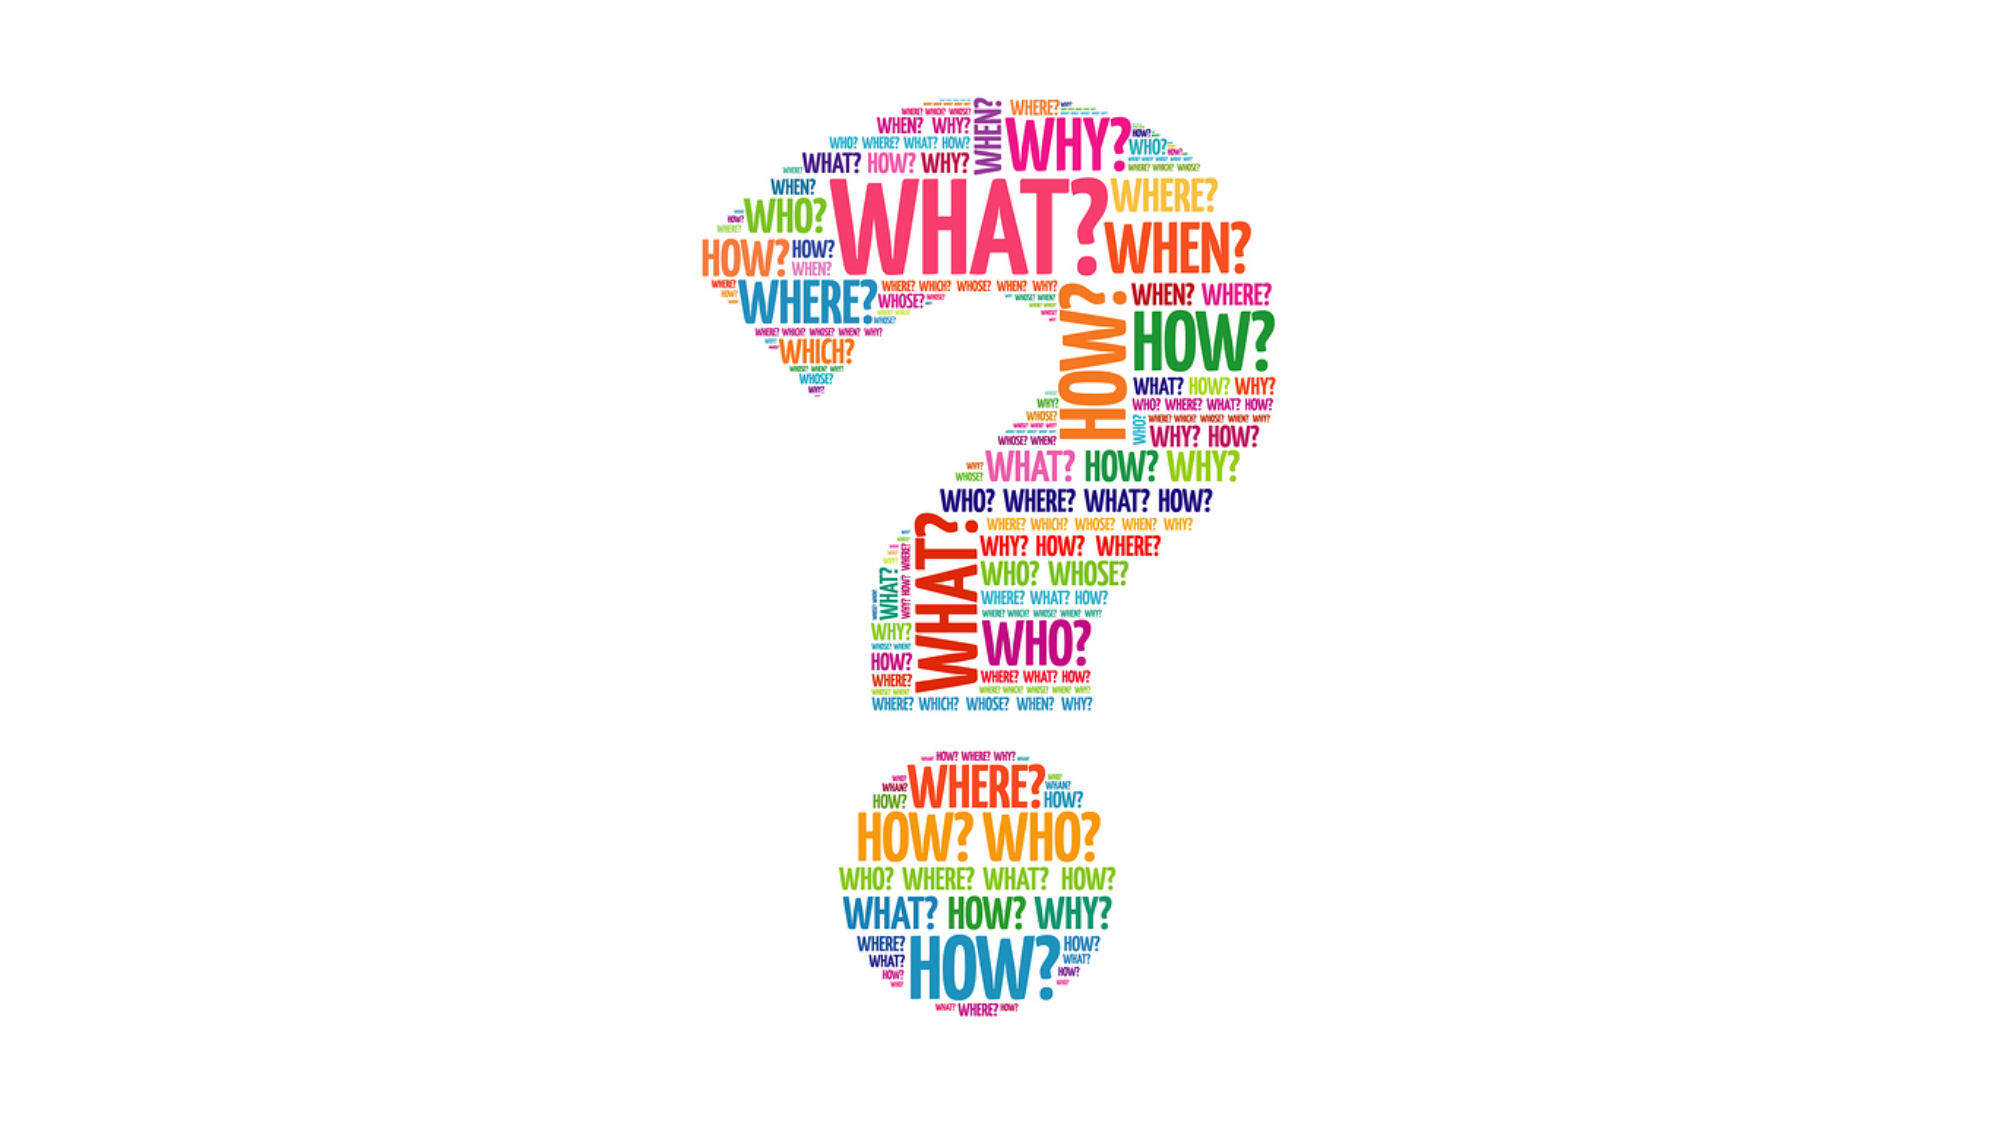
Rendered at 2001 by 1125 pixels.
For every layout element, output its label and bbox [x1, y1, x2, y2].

list [342, 59, 1658, 1046]
